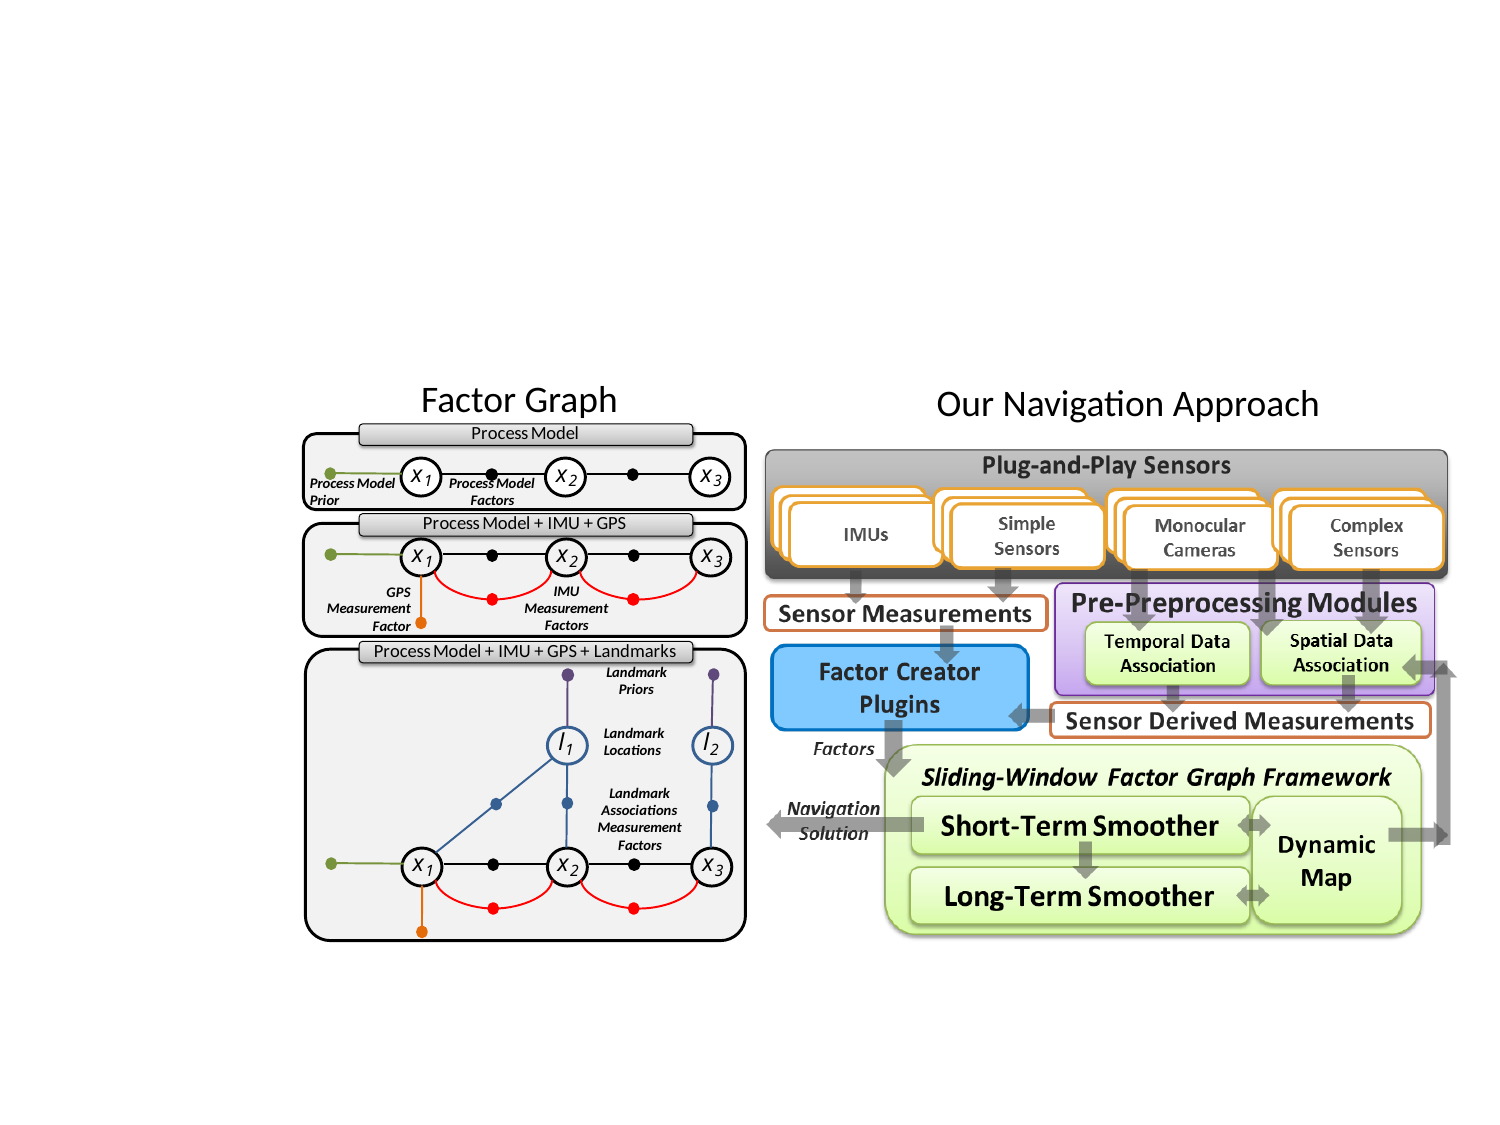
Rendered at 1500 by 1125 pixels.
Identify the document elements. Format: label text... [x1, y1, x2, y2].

picture [299, 413, 749, 943]
text_box Factor Graph [406, 367, 642, 412]
text_box Our Navigation Approach [921, 371, 1336, 432]
picture [756, 436, 1458, 943]
